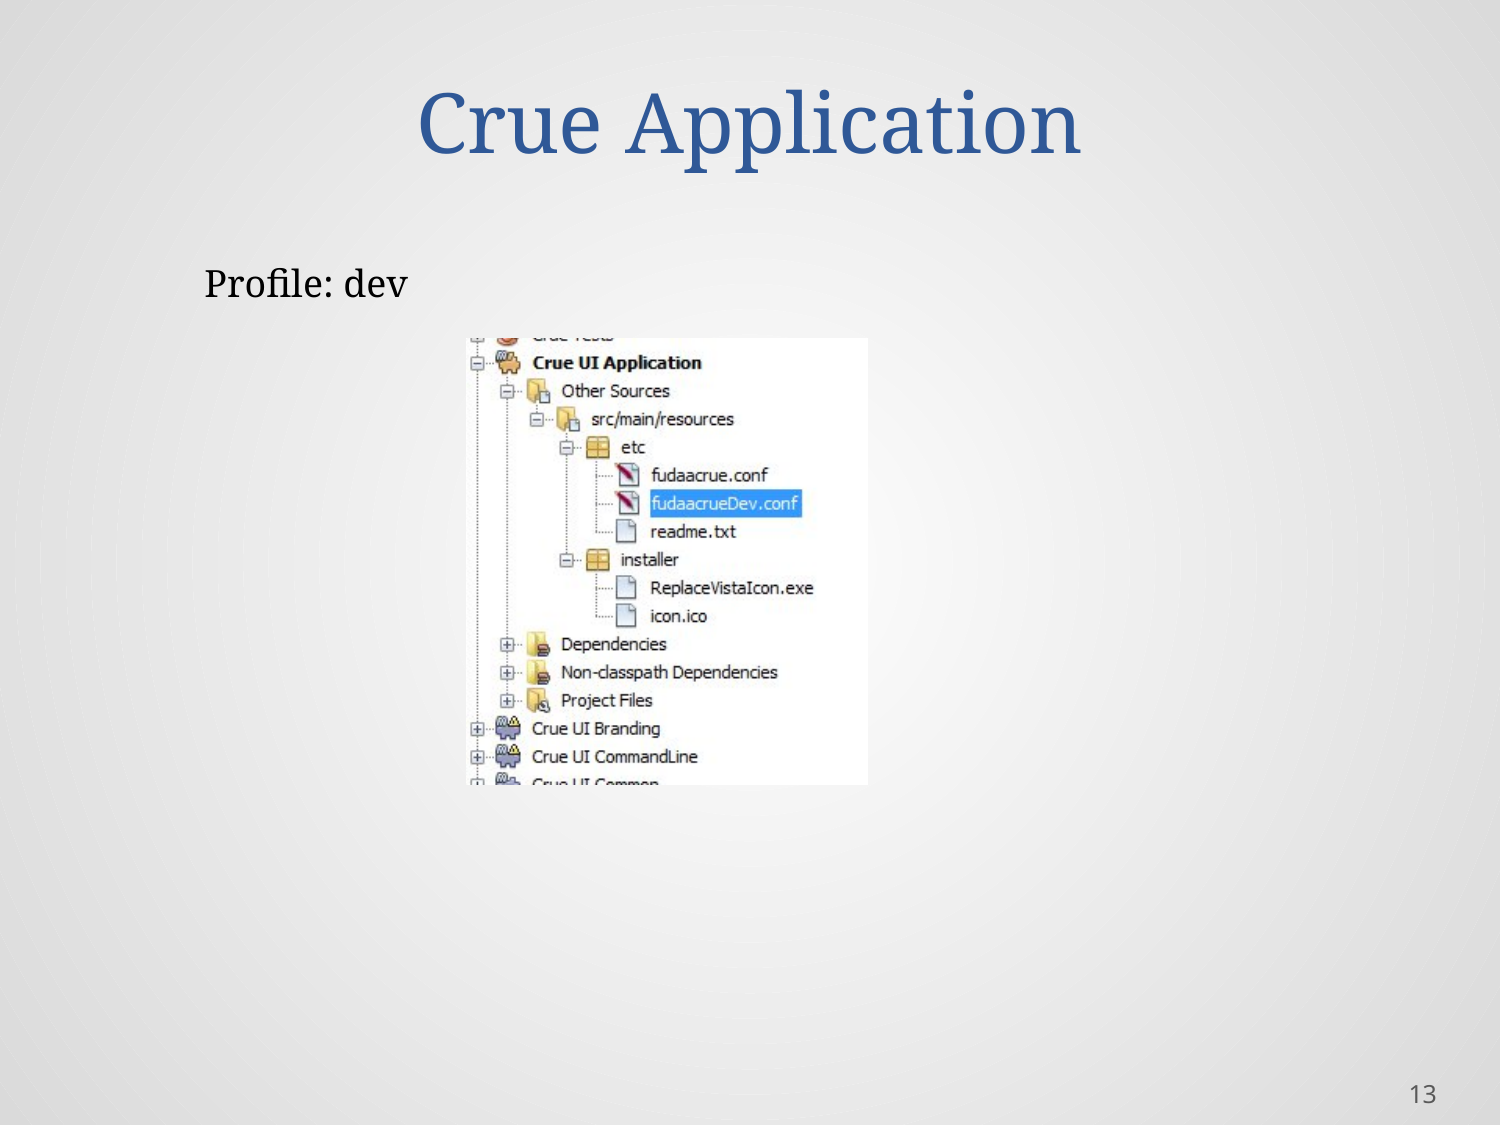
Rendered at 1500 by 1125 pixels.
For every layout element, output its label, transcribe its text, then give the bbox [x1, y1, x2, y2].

text_box Profile: dev [189, 253, 424, 313]
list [466, 337, 869, 786]
slide_number 13 [1404, 1065, 1497, 1125]
title Crue Application [75, 0, 1425, 220]
